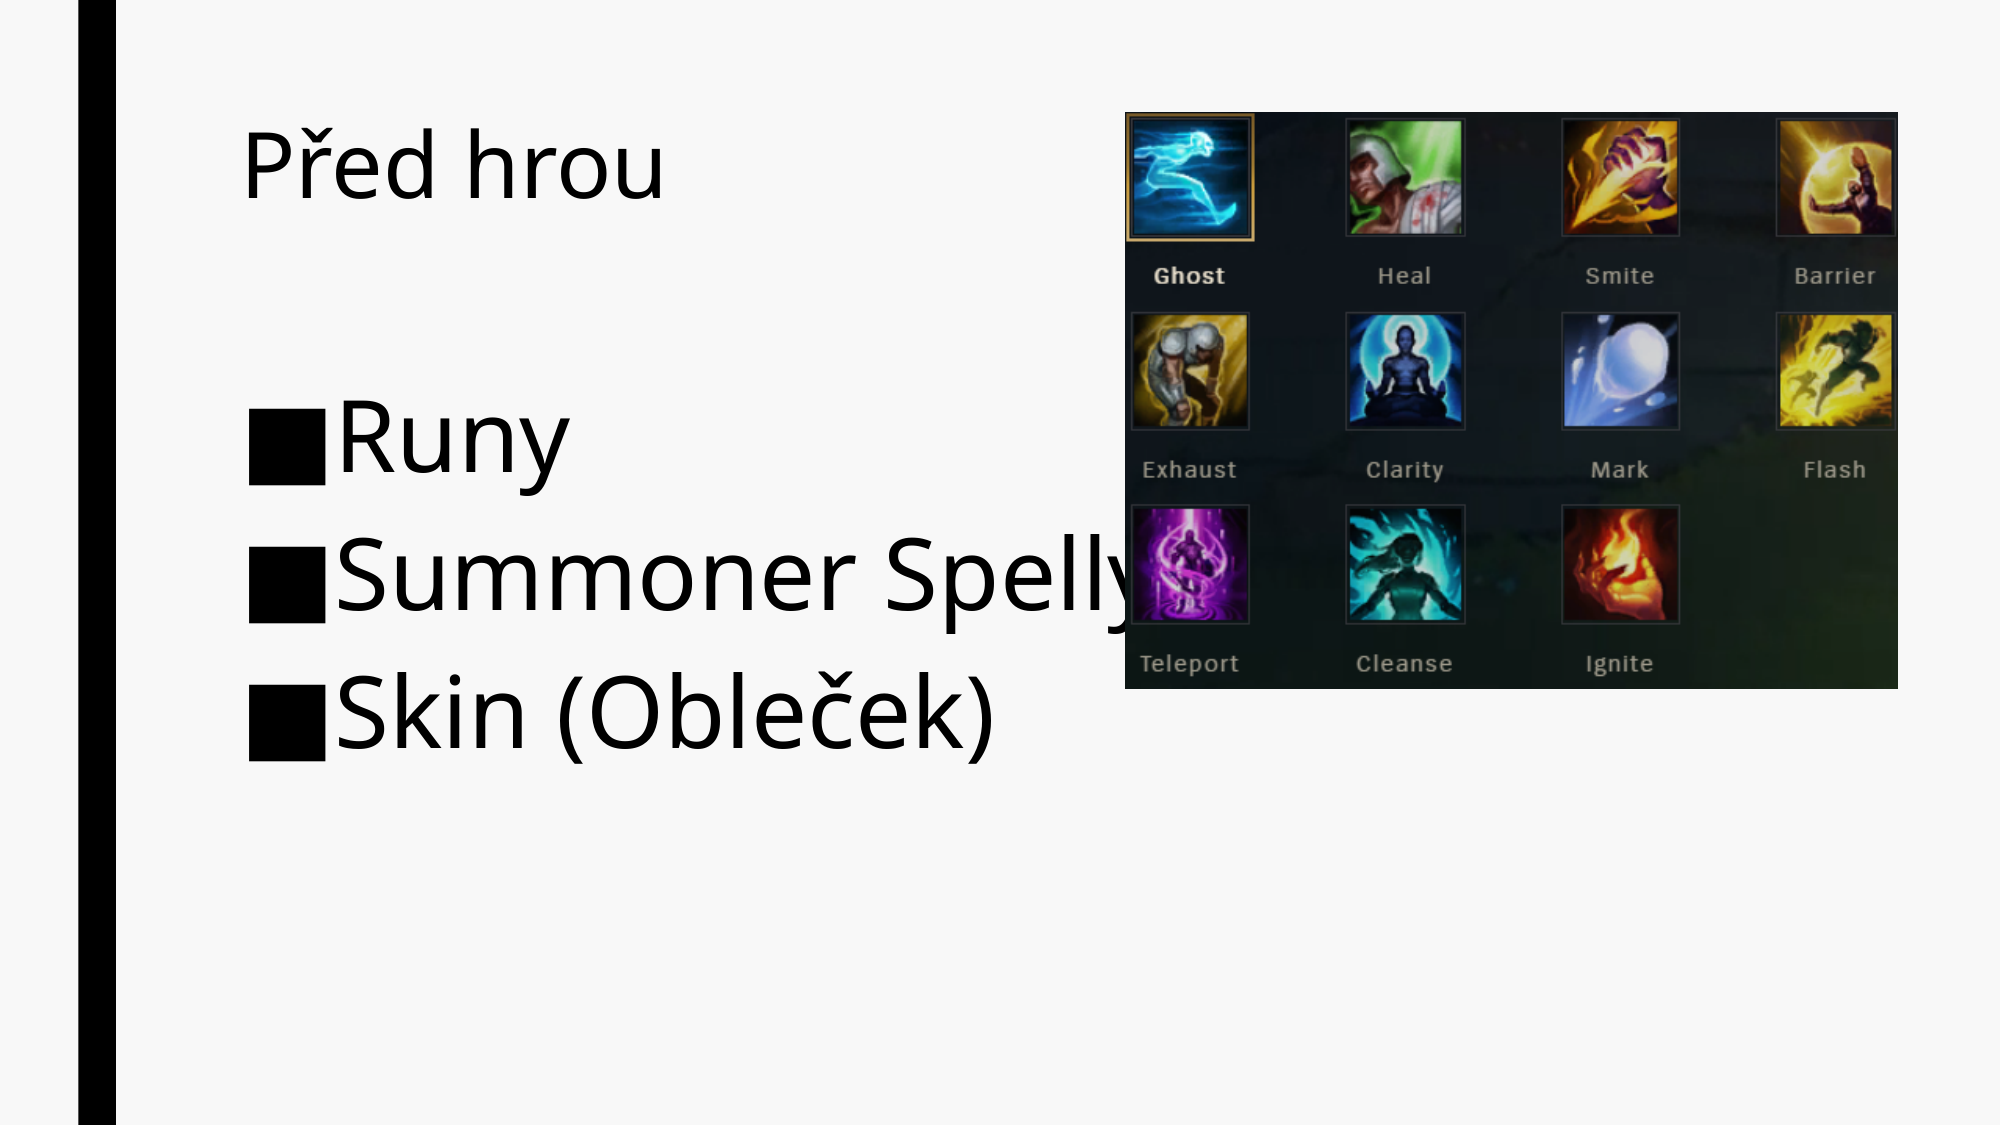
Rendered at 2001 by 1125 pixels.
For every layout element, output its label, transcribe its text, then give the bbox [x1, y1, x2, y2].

list Runy Summoner Spelly Skin (Obleček) [225, 375, 1800, 963]
title Před hrou [225, 112, 1125, 357]
picture [1125, 112, 1898, 690]
